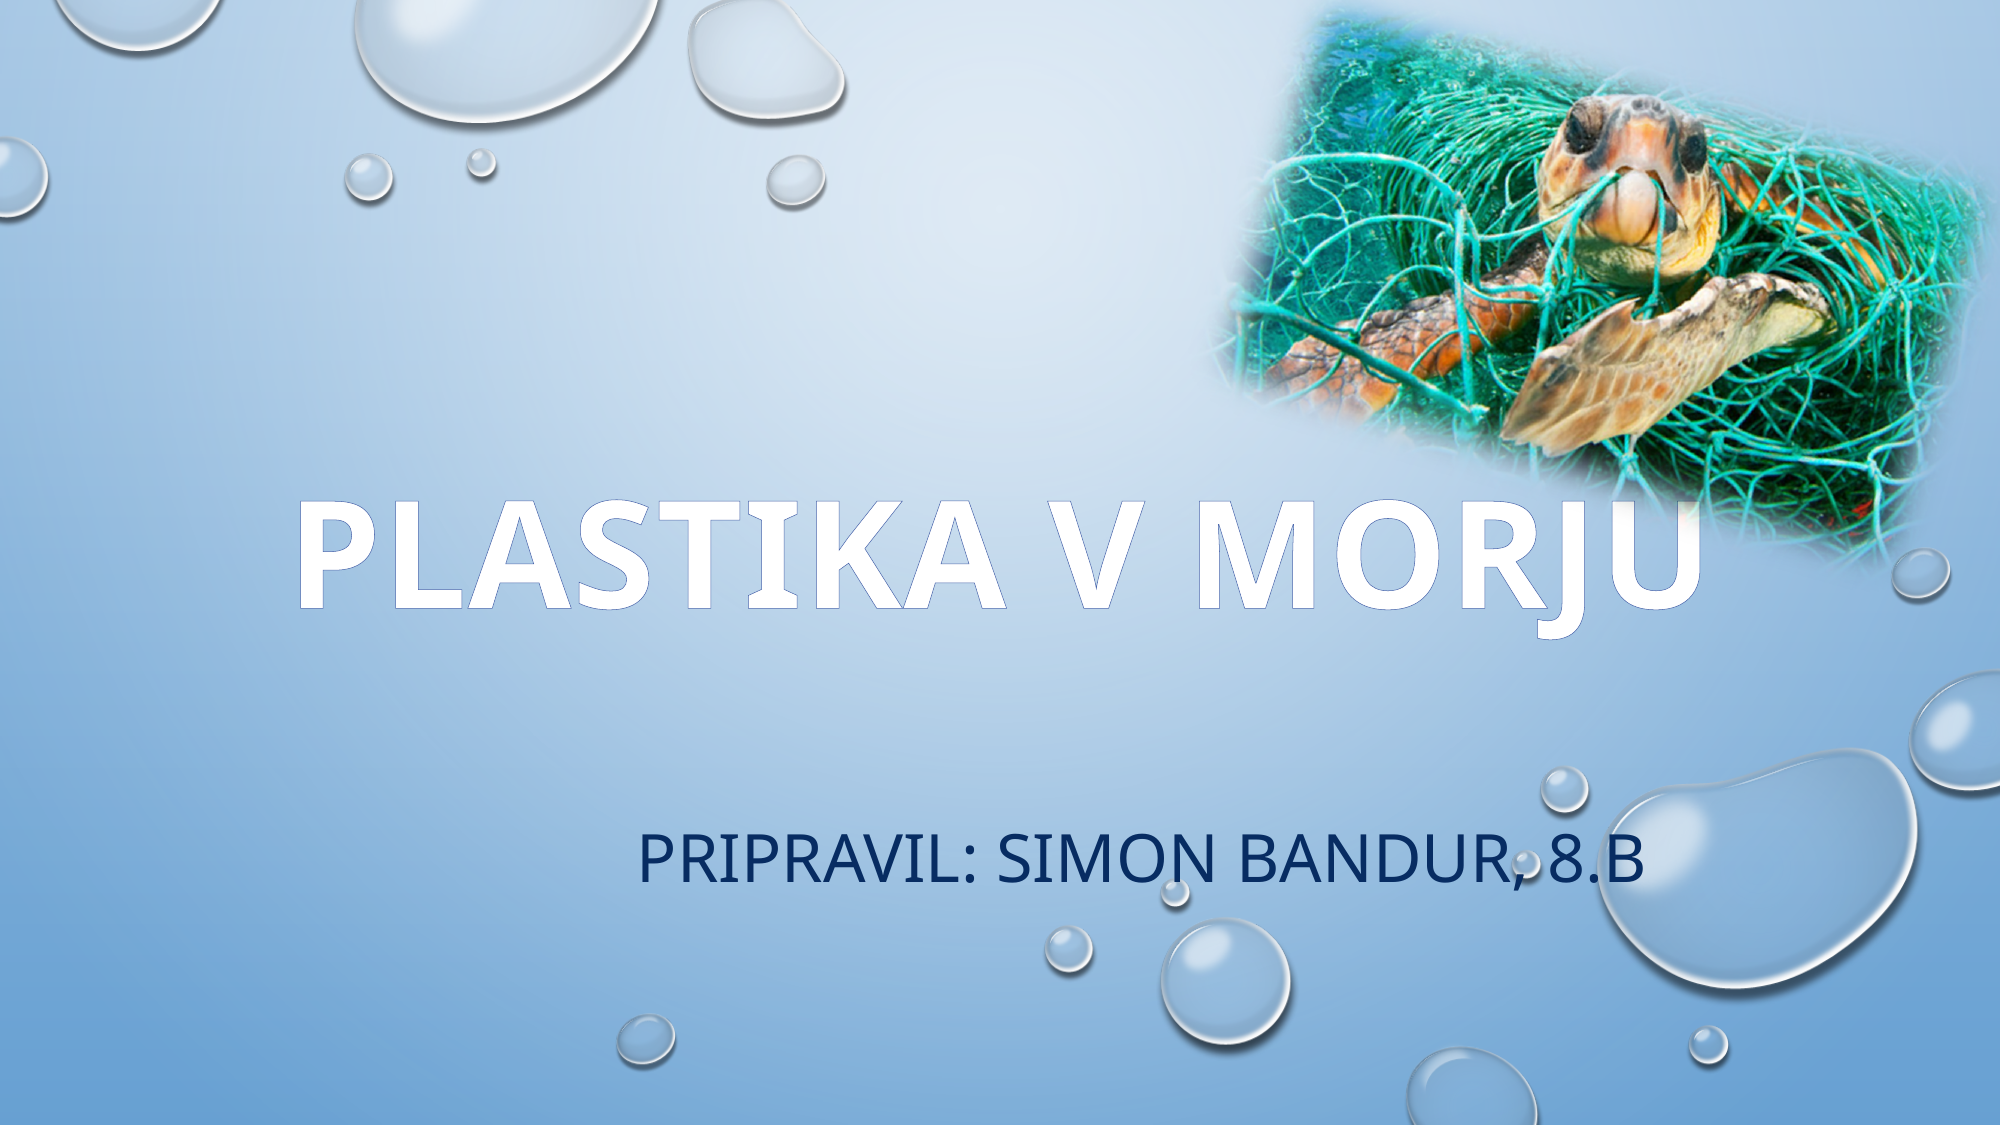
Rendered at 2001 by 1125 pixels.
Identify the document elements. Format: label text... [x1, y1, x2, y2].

picture [0, 0, 2000, 1125]
subtitle Pripravil: simon bandur, 8.b [429, 792, 1856, 1018]
title PLASTIKA V MORJU [272, 401, 1808, 649]
